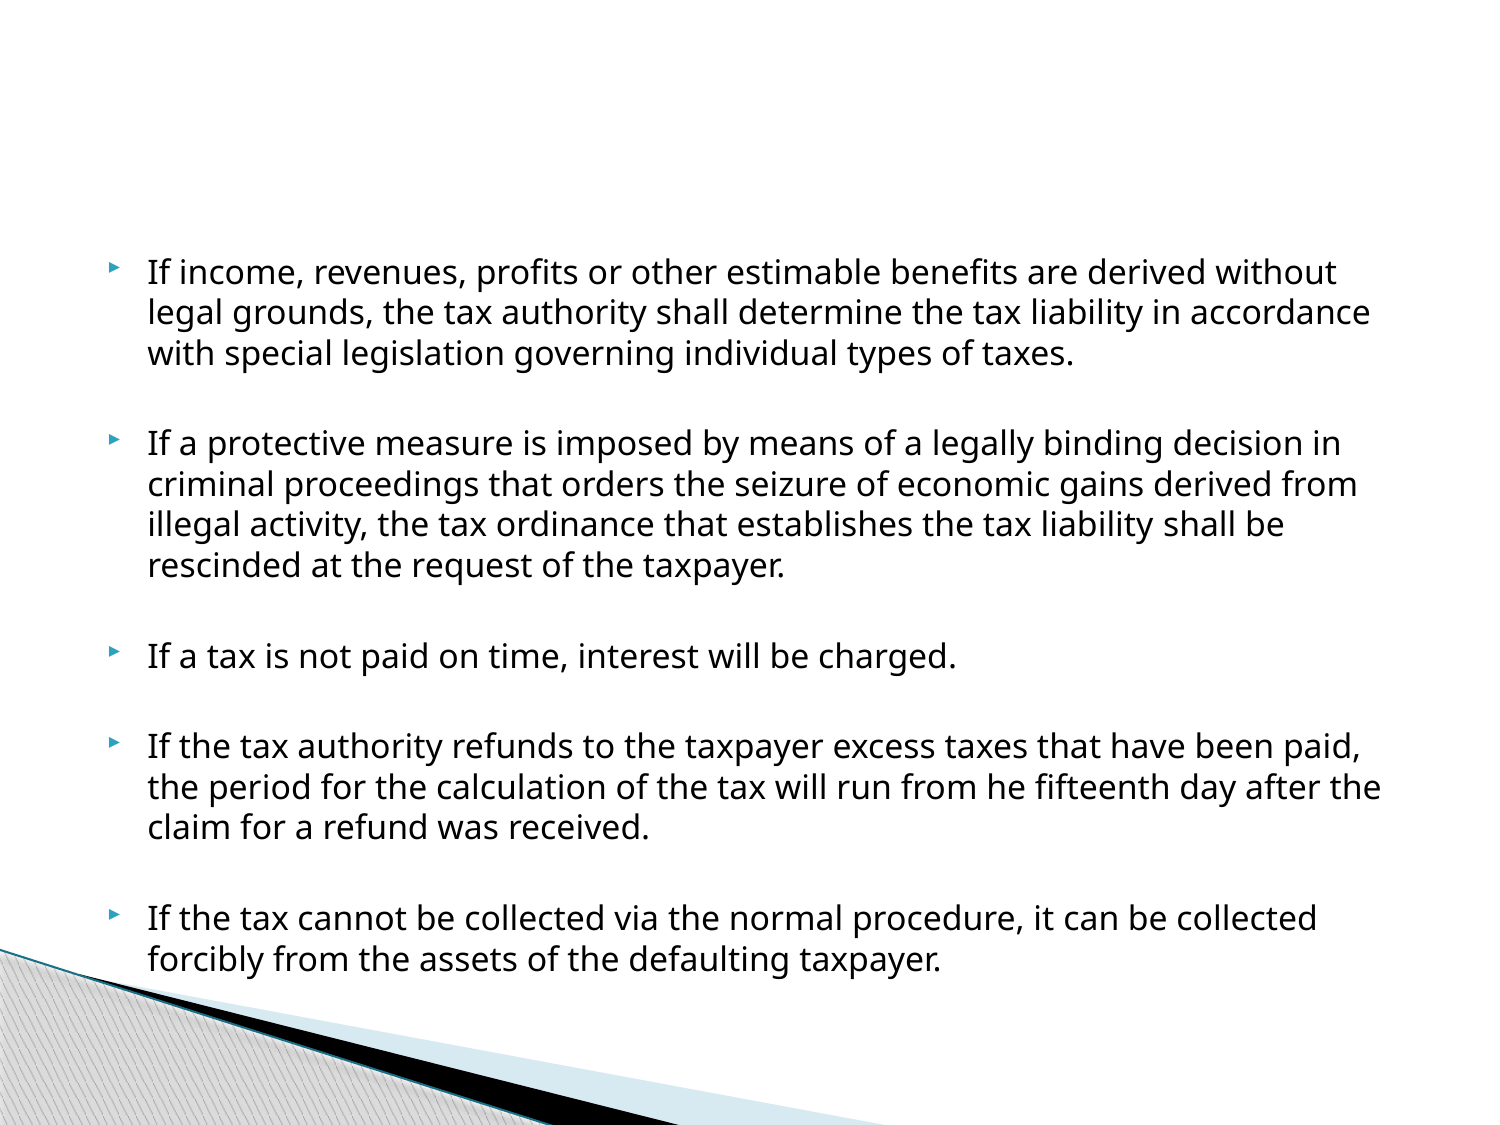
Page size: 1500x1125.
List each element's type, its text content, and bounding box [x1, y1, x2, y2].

list If income, revenues, profits or other estimable benefits are derived without legal grounds, the tax authority shall determine the tax liability in accordance with special legislation governing individual types of taxes. If a protective measure is imposed by means of a legally binding decision in criminal proceedings that orders the seizure of economic gains derived from illegal activity, the tax ordinance that establishes the tax liability shall be rescinded at the request of the taxpayer. If a tax is not paid on time, interest will be charged. If the tax authority refunds to the taxpayer excess taxes that have been paid, the period for the calculation of the tax will run from he fifteenth day after the claim for a refund was received. If the tax cannot be collected via the normal procedure, it can be collected forcibly from the assets of the defaulting taxpayer. [75, 243, 1425, 986]
